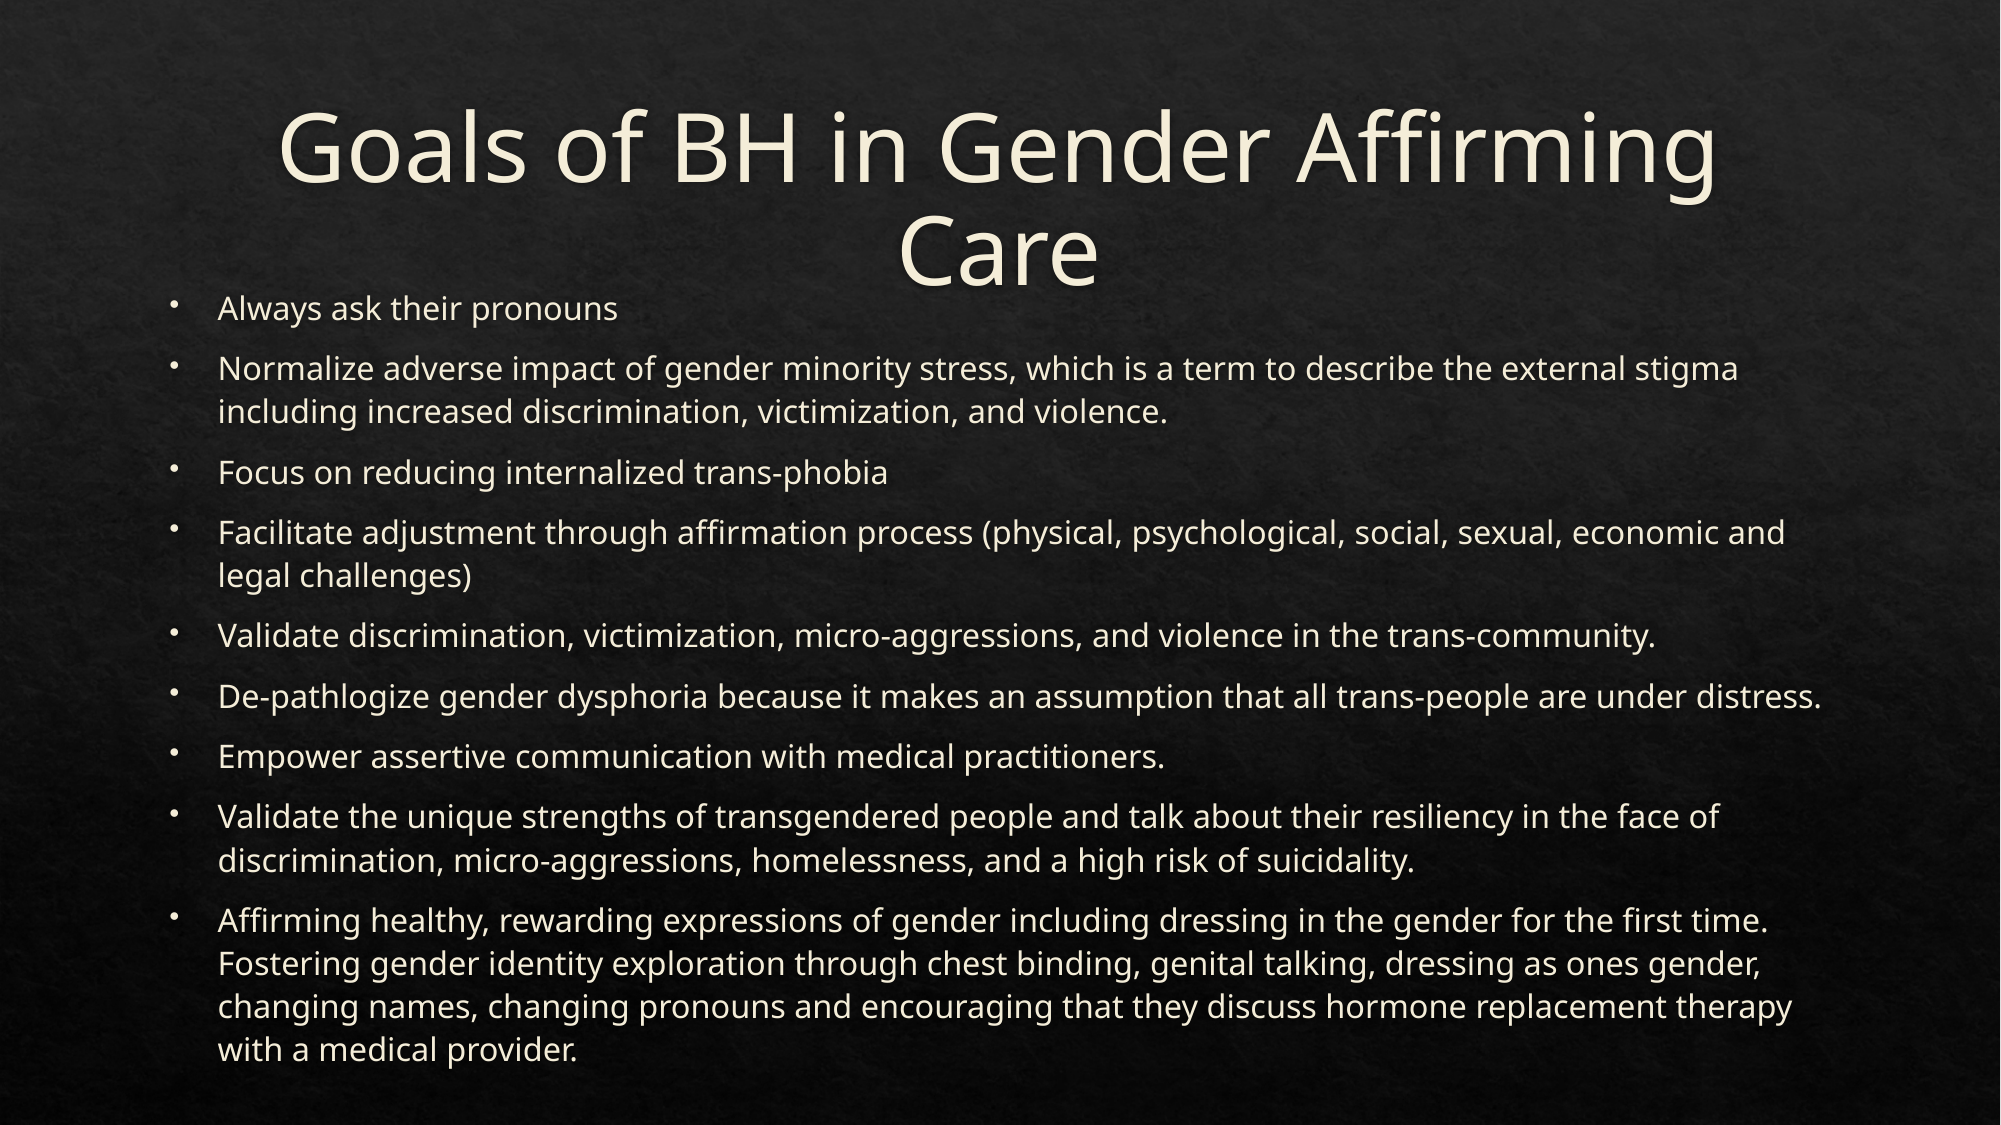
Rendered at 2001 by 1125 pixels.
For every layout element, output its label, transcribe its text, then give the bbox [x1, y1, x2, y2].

list Always ask their pronouns Normalize adverse impact of gender minority stress, which is a term to describe the external stigma including increased discrimination, victimization, and violence. Focus on reducing internalized trans-phobia Facilitate adjustment through affirmation process (physical, psychological, social, sexual, economic and legal challenges) Validate discrimination, victimization, micro-aggressions, and violence in the trans-community. De-pathlogize gender dysphoria because it makes an assumption that all trans-people are under distress. Empower assertive communication with medical practitioners. Validate the unique strengths of transgendered people and talk about their resiliency in the face of discrimination, micro-aggressions, homelessness, and a high risk of suicidality. Affirming healthy, rewarding expressions of gender including dressing in the gender for the first time. Fostering gender identity exploration through chest binding, genital talking, dressing as ones gender, changing names, changing pronouns and encouraging that they discuss hormone replacement therapy with a medical provider. [149, 276, 1849, 1093]
title Goals of BH in Gender Affirming Care [149, 99, 1849, 272]
